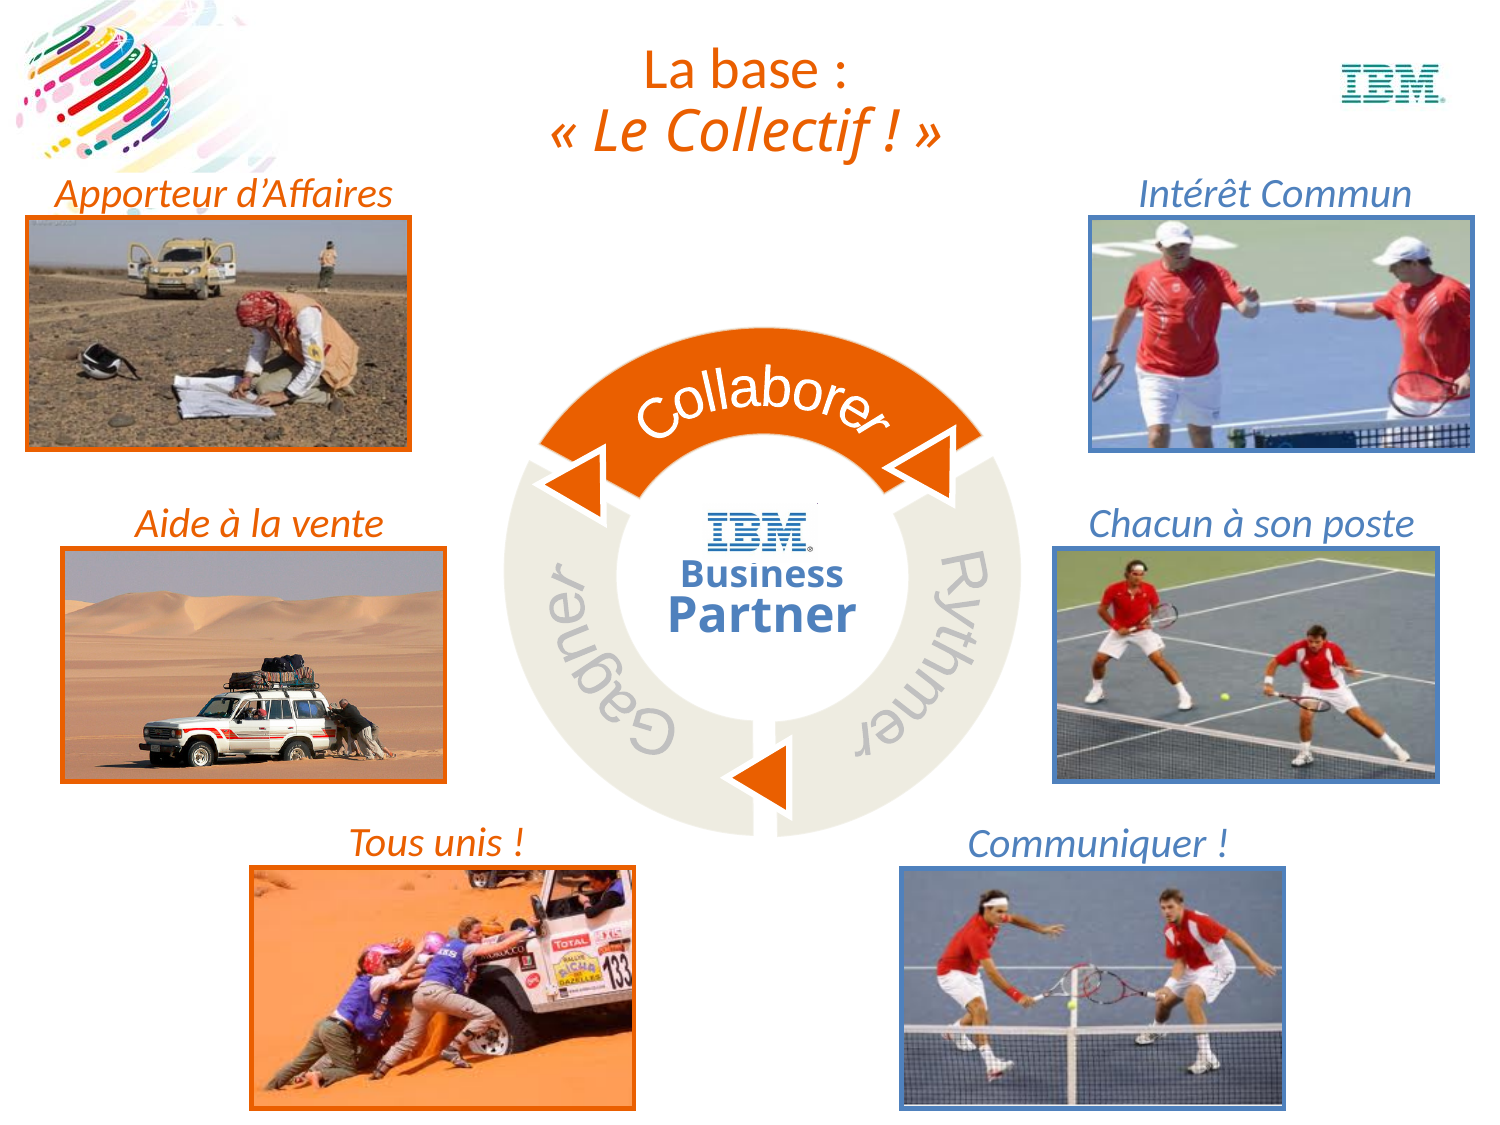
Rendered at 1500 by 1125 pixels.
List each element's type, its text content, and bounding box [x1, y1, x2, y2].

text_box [253, 822, 632, 1107]
text_box La base : « Le Collectif ! » [33, 30, 1459, 172]
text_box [64, 503, 443, 780]
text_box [1056, 503, 1436, 780]
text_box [501, 326, 1025, 840]
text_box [903, 822, 1282, 1107]
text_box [29, 172, 408, 448]
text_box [1092, 172, 1471, 449]
picture [0, 0, 1500, 1125]
